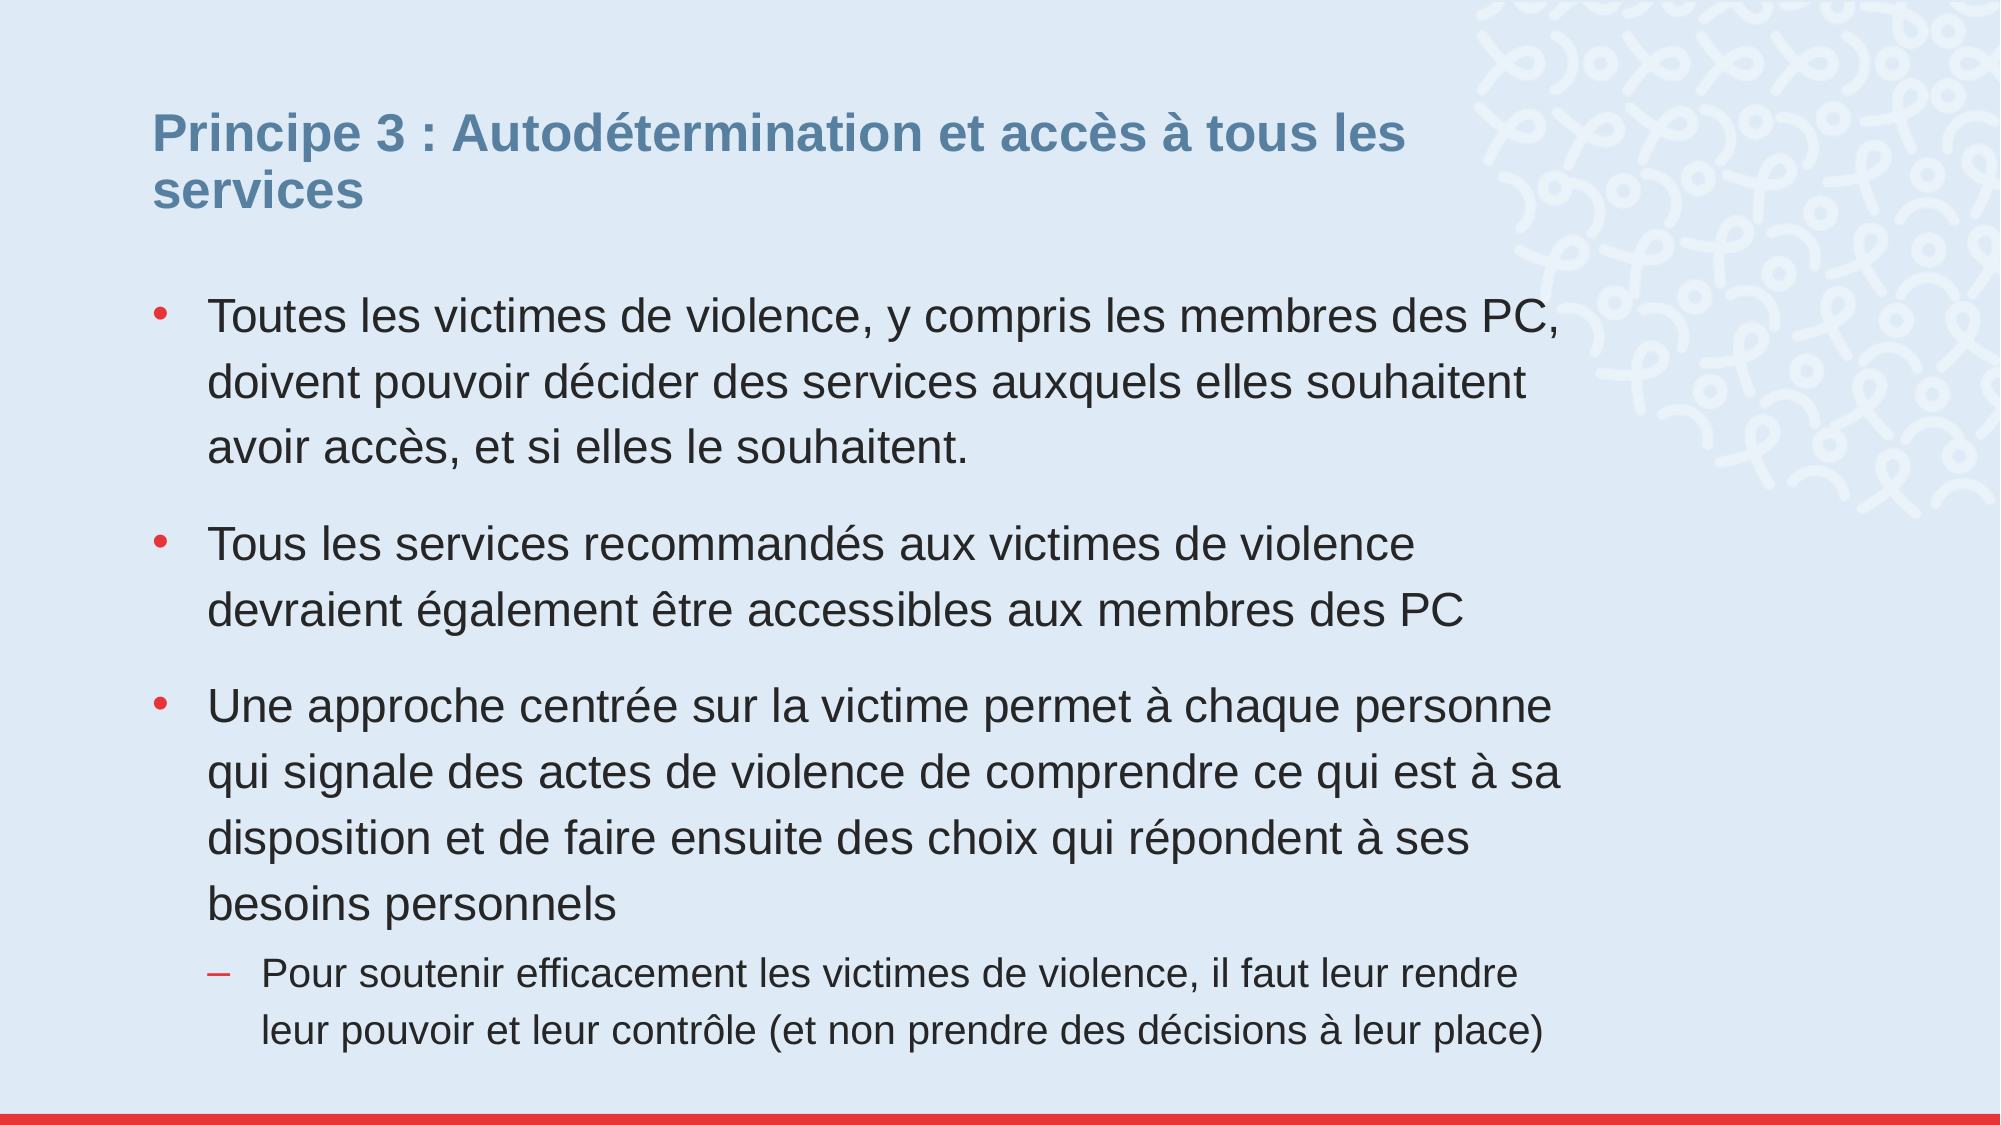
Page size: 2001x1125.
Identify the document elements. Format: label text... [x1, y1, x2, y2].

table_cell Services juridiques [1457, 2, 2000, 587]
title Principe 3 : Autodétermination et accès à tous les services [137, 96, 1466, 228]
list Toutes les victimes de violence, y compris les membres des PC, doivent pouvoir décider des services auxquels elles souhaitent avoir accès, et si elles le souhaitent. Tous les services recommandés aux victimes de violence devraient également être accessibles aux membres des PC Une approche centrée sur la victime permet à chaque personne qui signale des actes de violence de comprendre ce qui est à sa disposition et de faire ensuite des choix qui répondent à ses besoins personnels Pour soutenir efficacement les victimes de violence, il faut leur rendre leur pouvoir et leur contrôle (et non prendre des décisions à leur place) [137, 268, 1591, 1078]
